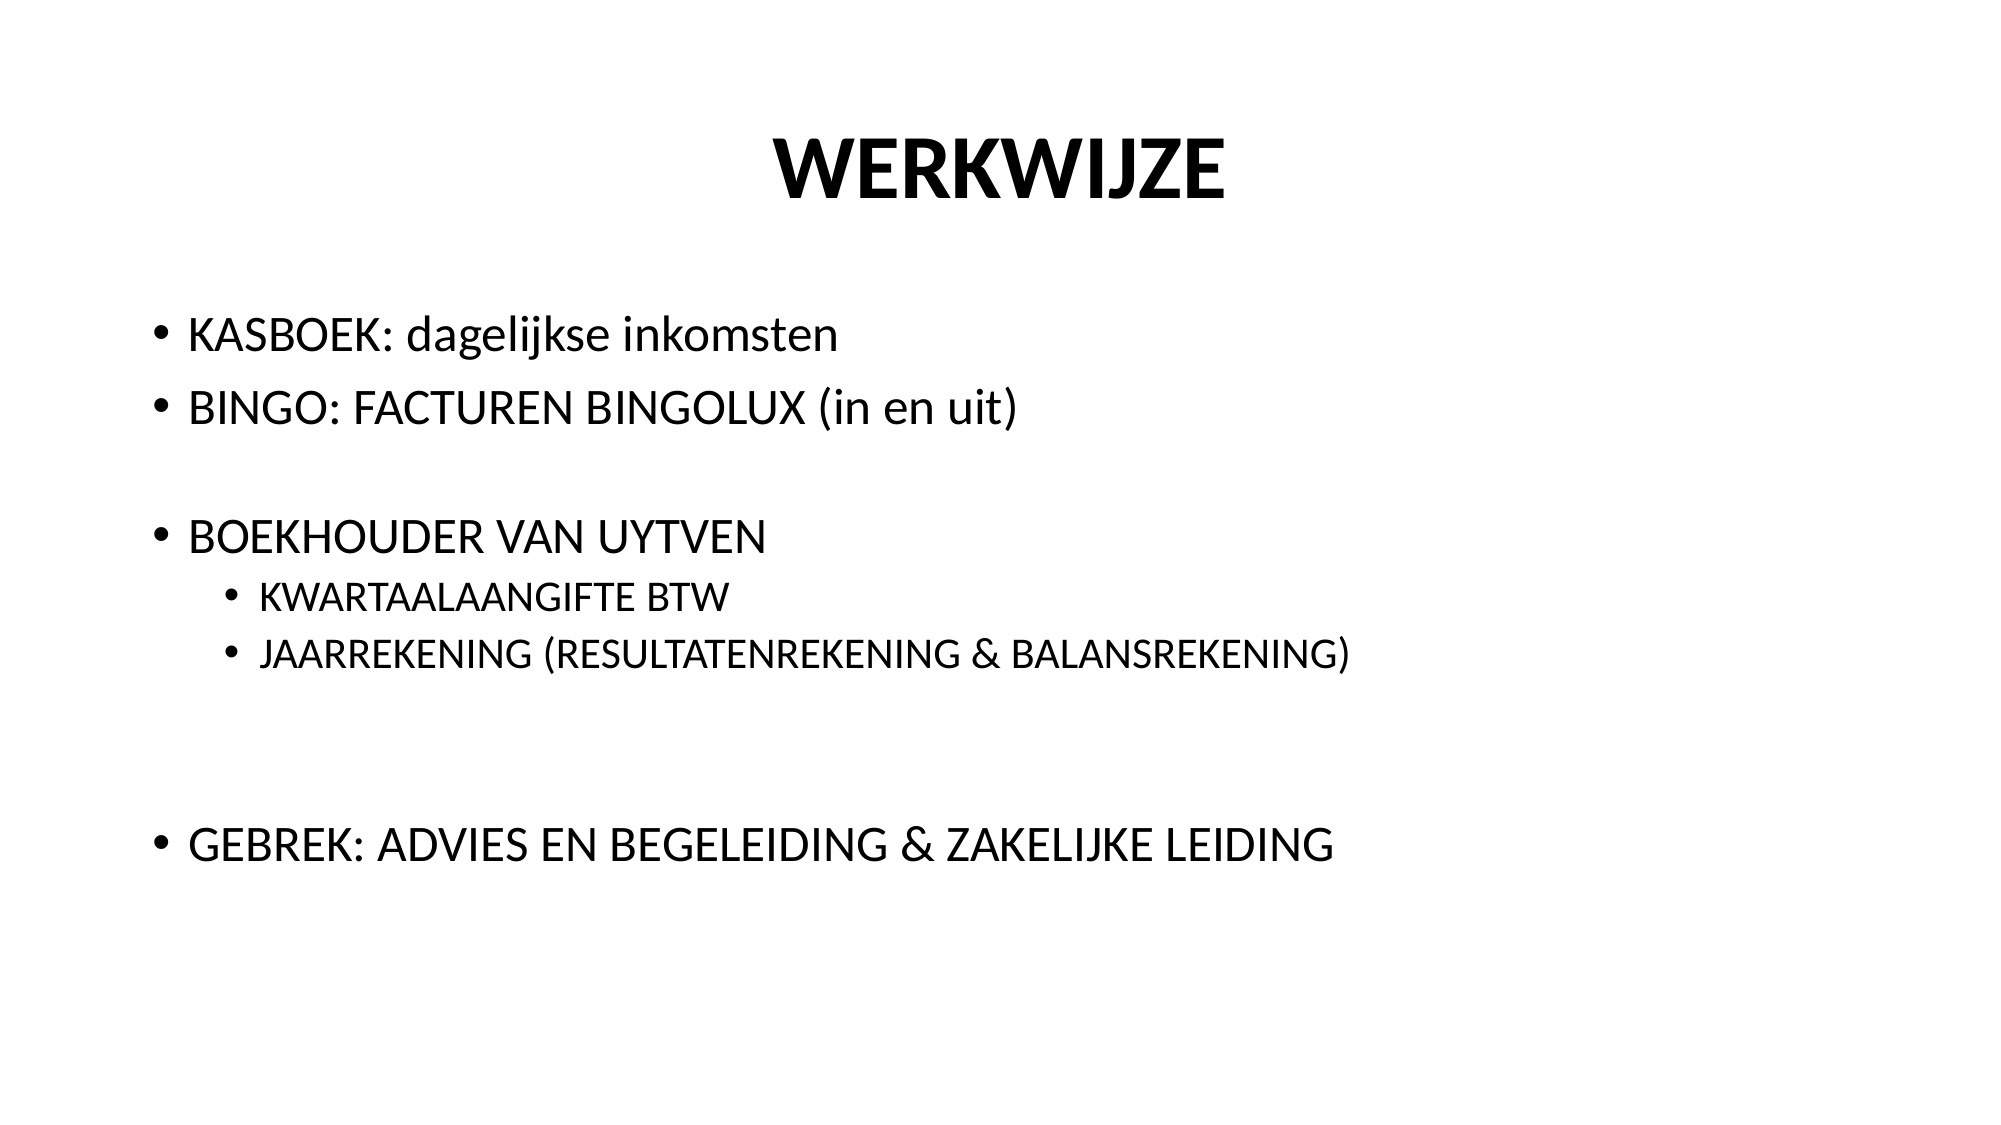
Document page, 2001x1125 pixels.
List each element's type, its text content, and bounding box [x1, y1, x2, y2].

title WERKWIJZE [137, 59, 1863, 278]
list KASBOEK: dagelijkse inkomsten BINGO: FACTUREN BINGOLUX (in en uit) BOEKHOUDER VAN UYTVEN KWARTAALAANGIFTE BTW JAARREKENING (RESULTATENREKENING & BALANSREKENING) GEBREK: ADVIES EN BEGELEIDING & ZAKELIJKE LEIDING [137, 299, 1863, 1014]
